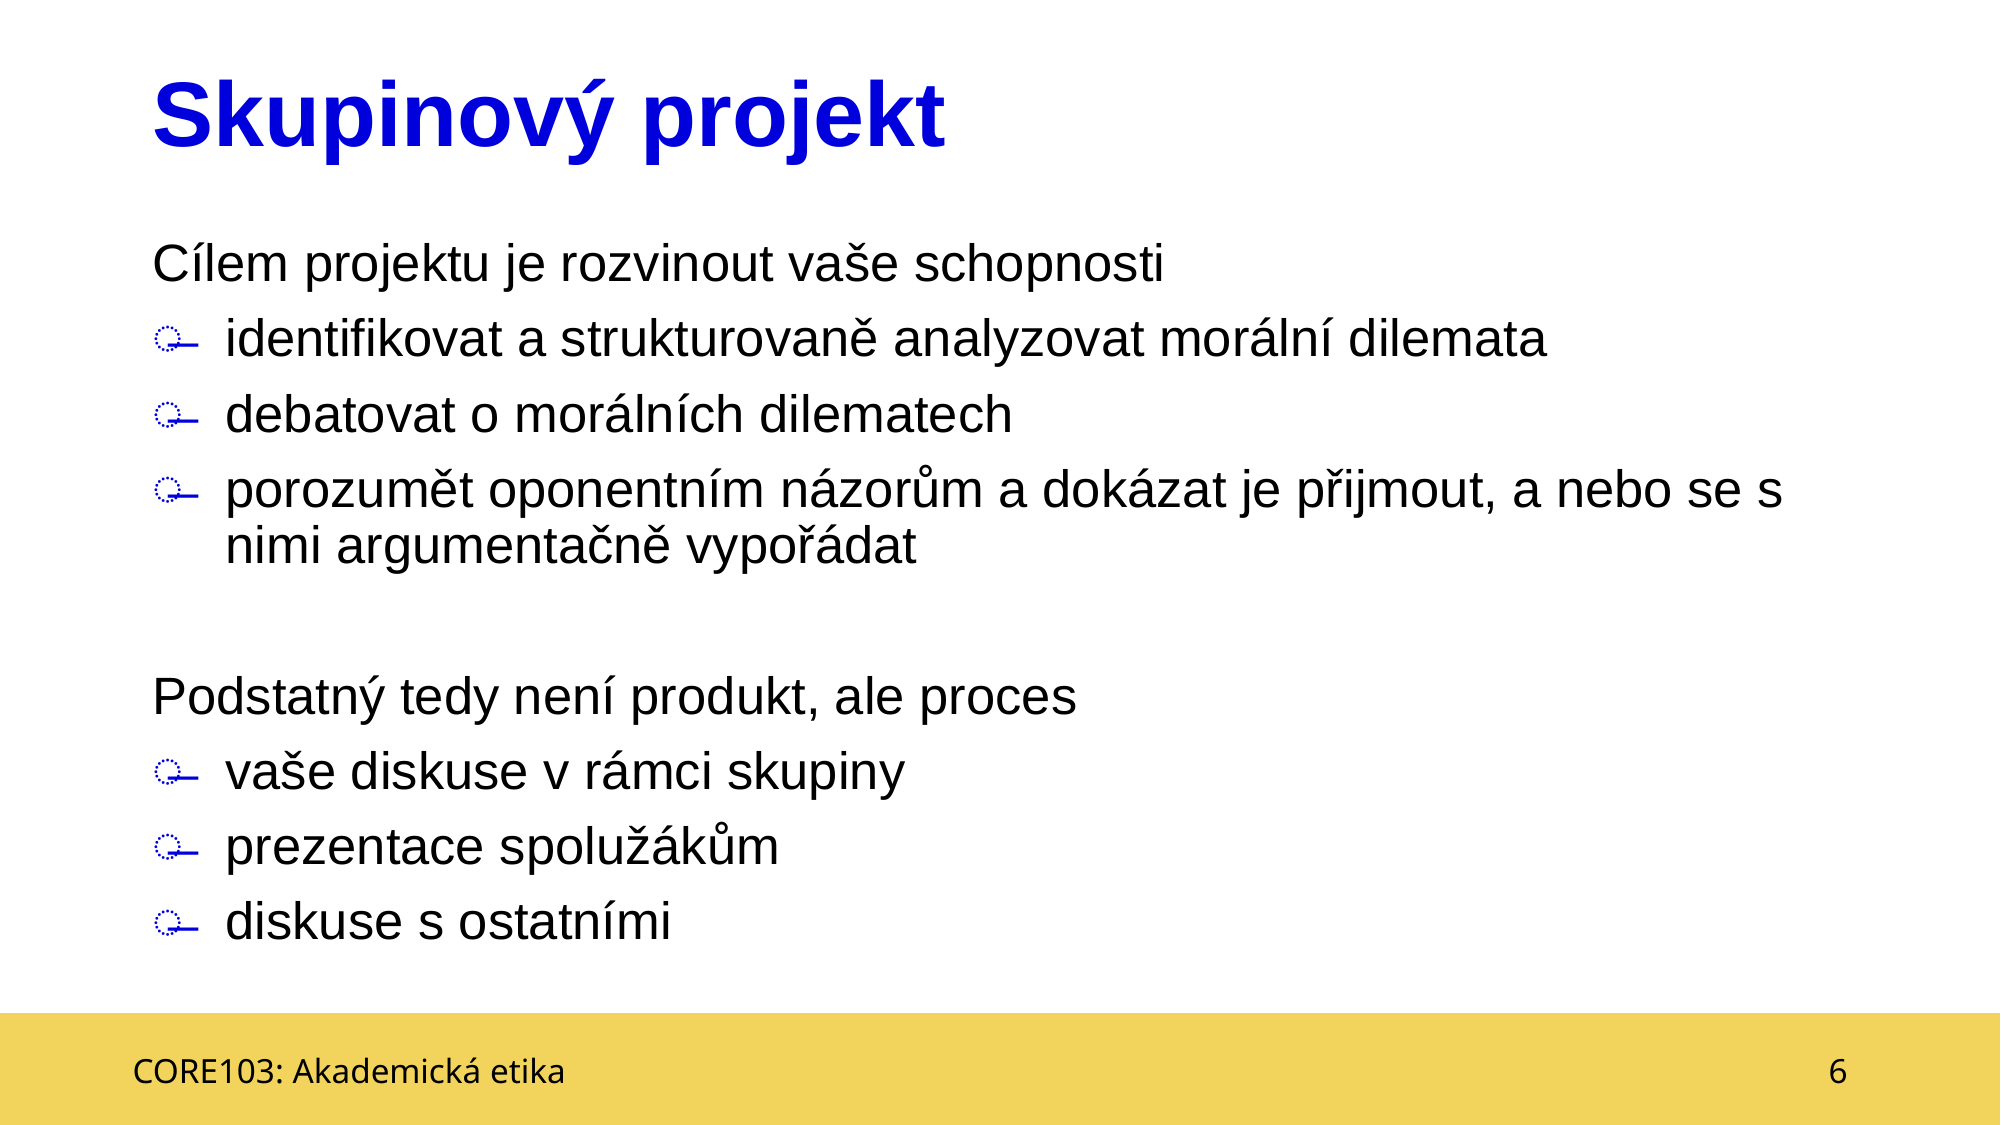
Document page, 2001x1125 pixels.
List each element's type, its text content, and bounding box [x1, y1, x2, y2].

slide_number 6 [1412, 1042, 1863, 1103]
footer CORE103: Akademická etika [117, 1042, 793, 1103]
title Skupinový projekt [137, 59, 1863, 176]
list Cílem projektu je rozvinout vaše schopnosti identifikovat a strukturovaně analyzovat morální dilemata debatovat o morálních dilematech porozumět oponentním názorům a dokázat je přijmout, a nebo se s nimi argumentačně vypořádat Podstatný tedy není produkt, ale proces vaše diskuse v rámci skupiny prezentace spolužákům diskuse s ostatními [137, 228, 1863, 966]
